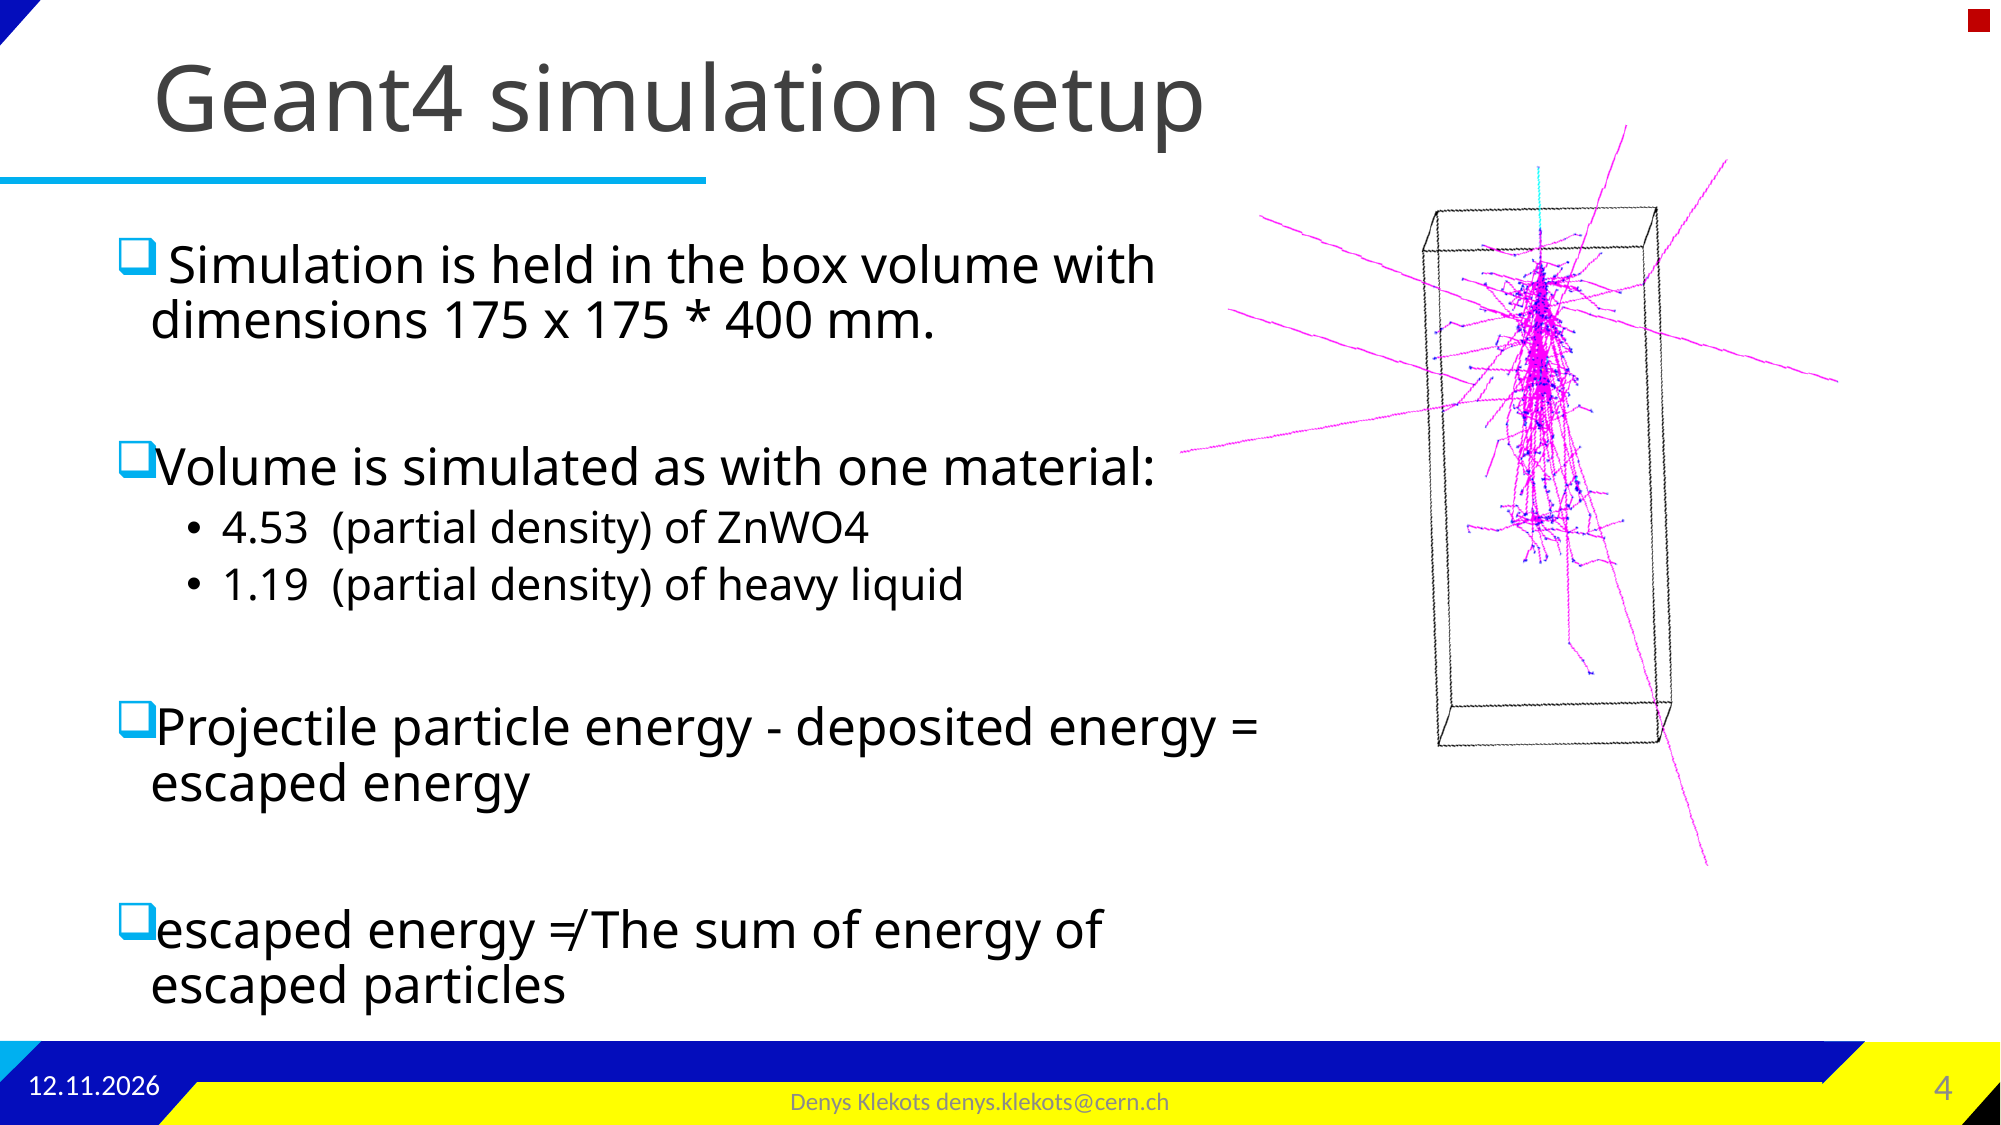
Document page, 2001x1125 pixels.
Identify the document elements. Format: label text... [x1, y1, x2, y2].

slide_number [12, 1053, 188, 1114]
title Geant4 simulation setup [137, 22, 1863, 181]
slide_number 4 [1842, 1055, 1968, 1116]
footer Denys Klekots denys.klekots@cern.ch [642, 1070, 1318, 1125]
picture [1109, 123, 2000, 902]
